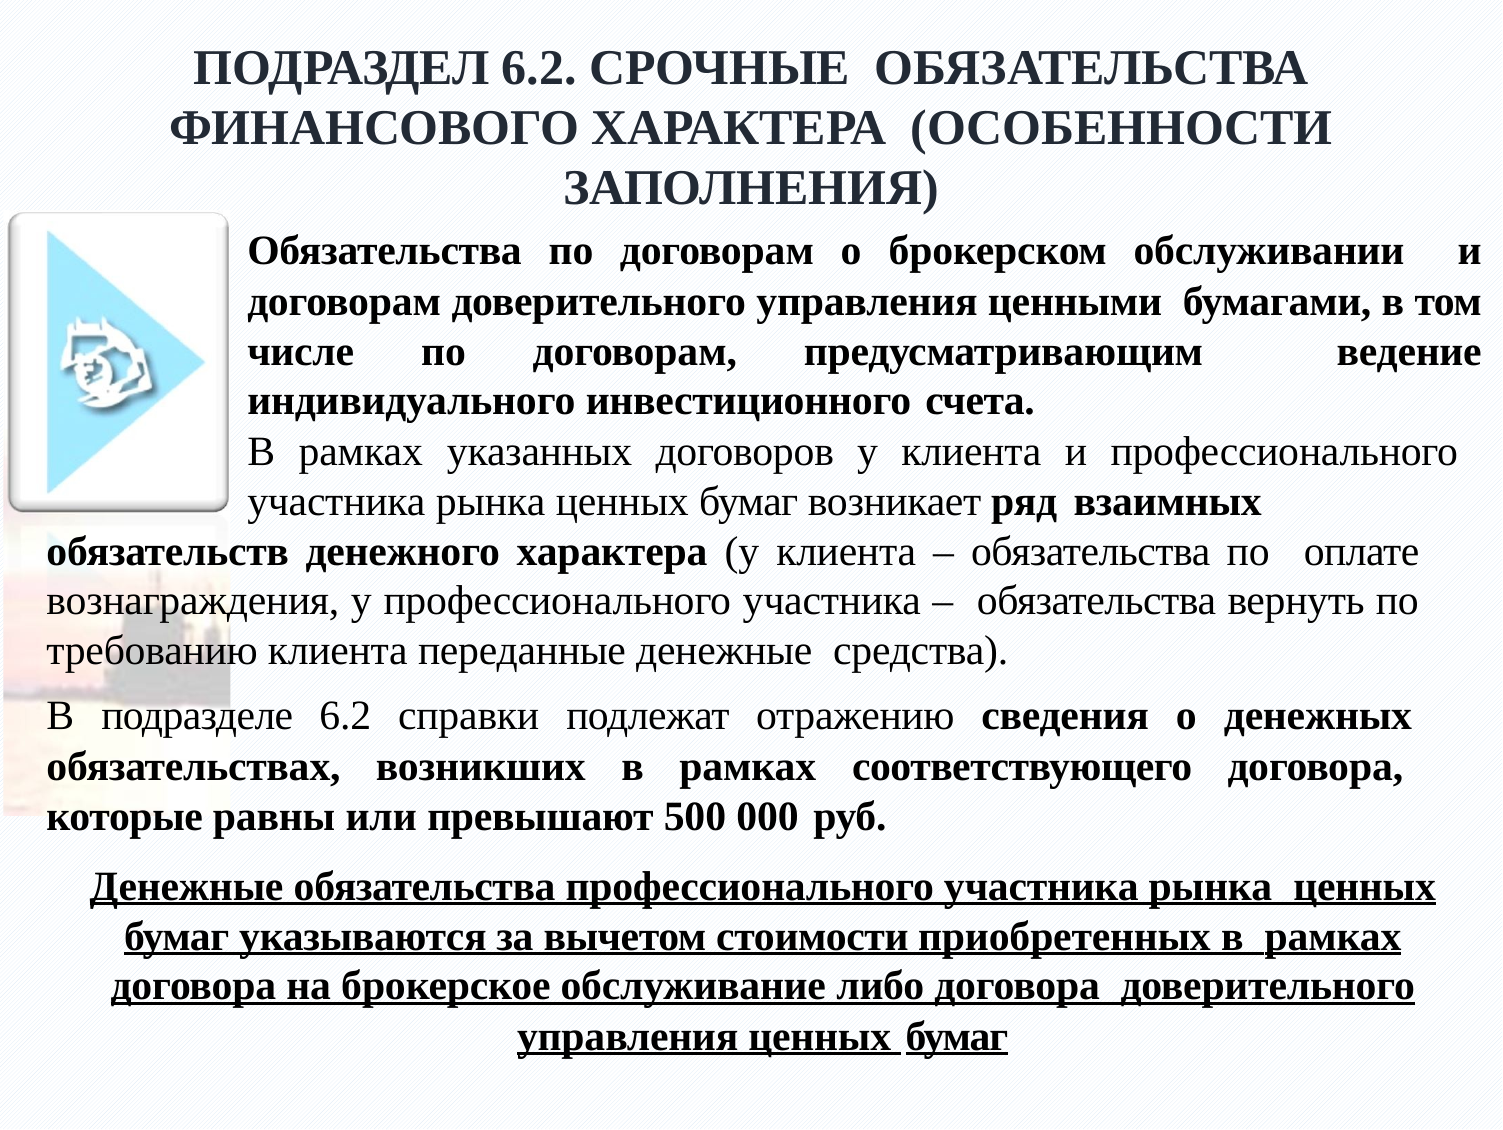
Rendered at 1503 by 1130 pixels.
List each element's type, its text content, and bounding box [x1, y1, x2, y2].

text_box Обязательства по договорам о брокерском обслуживании и договорам доверительного управления ценными бумагами, в том числе по договорам, предусматривающим ведение индивидуального инвестиционного счета. В рамках указанных договоров у клиента и профессионального участника рынка ценных бумаг возникает ряд взаимных обязательств денежного характера (у клиента – обязательства по оплате вознаграждения, у профессионального участника – обязательства вернуть по требованию клиента переданные денежные средства). В подразделе 6.2 справки подлежат отражению сведения о денежных обязательствах, возникших в рамках соответствующего договора, которые равны или превышают 500 000 руб. Денежные обязательства профессионального участника рынка ценных бумаг указываются за вычетом стоимости приобретенных в рамках договора на брокерское обслуживание либо договора доверительного управления ценных бумаг [44, 221, 1483, 1059]
text_box ПОДРАЗДЕЛ 6.2. СРОЧНЫЕ ОБЯЗАТЕЛЬСТВА ФИНАНСОВОГО ХАРАКТЕРА (ОСОБЕННОСТИ ЗАПОЛНЕНИЯ) [63, 27, 1439, 282]
text_box [3, 210, 63, 816]
